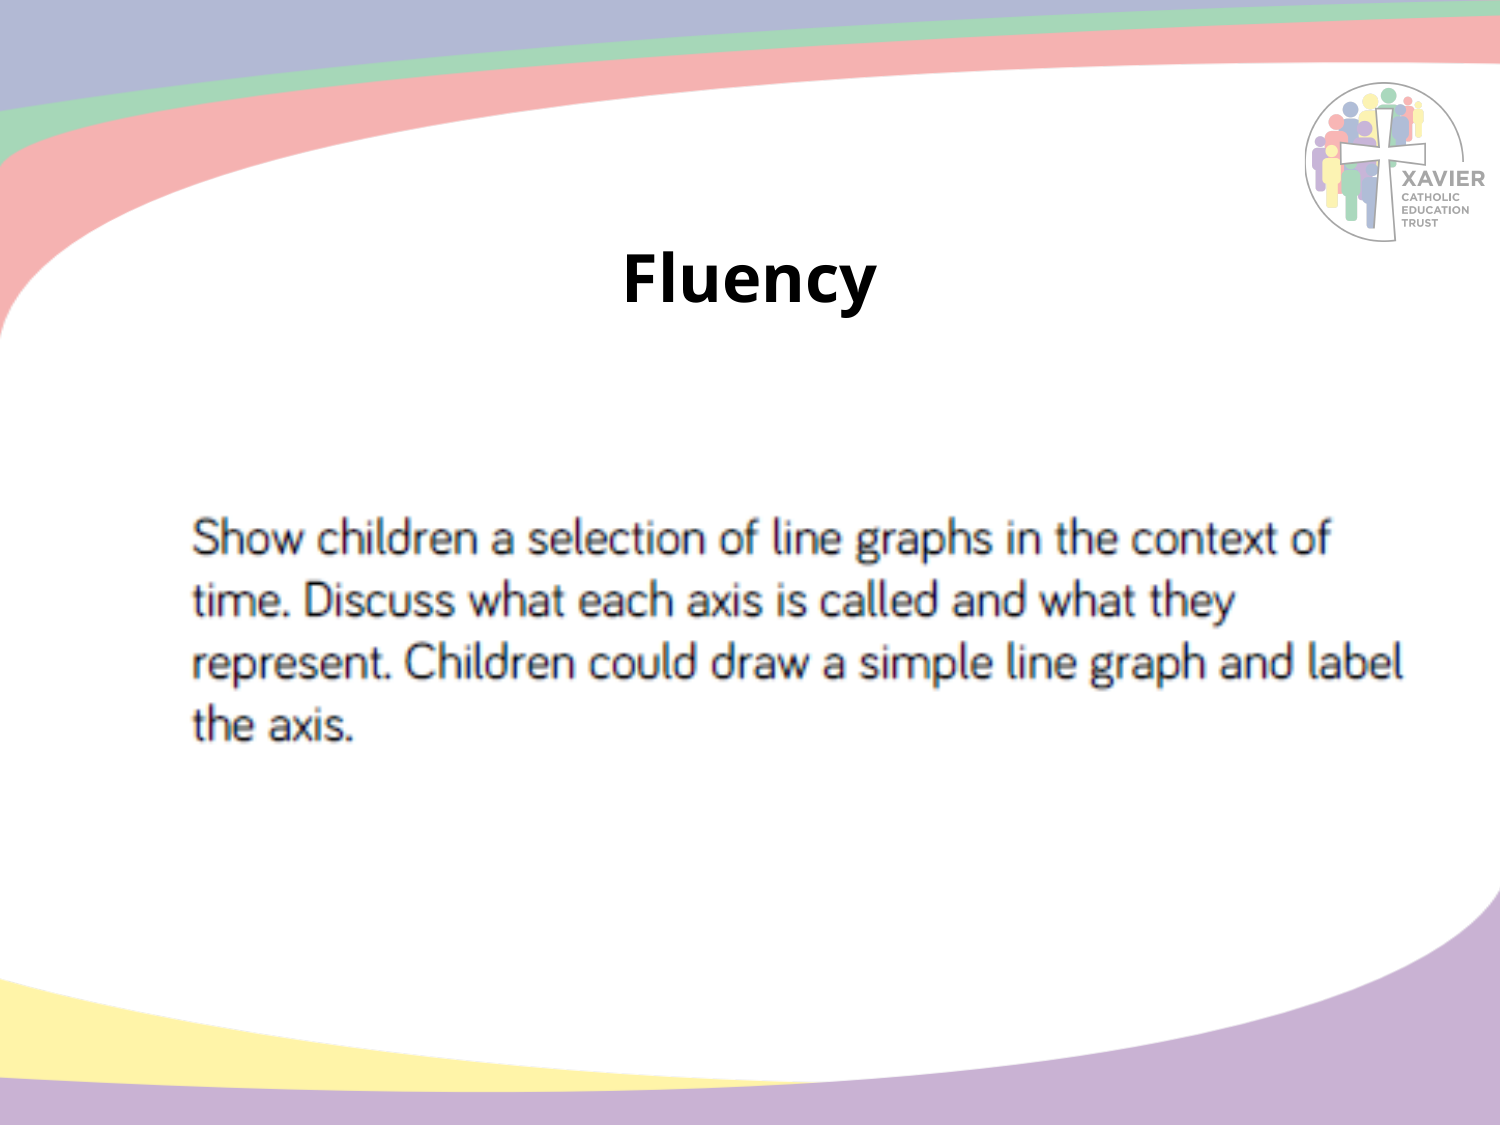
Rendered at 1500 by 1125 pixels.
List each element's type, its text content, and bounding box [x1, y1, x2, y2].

picture [173, 499, 1447, 779]
title Fluency [112, 184, 1388, 325]
